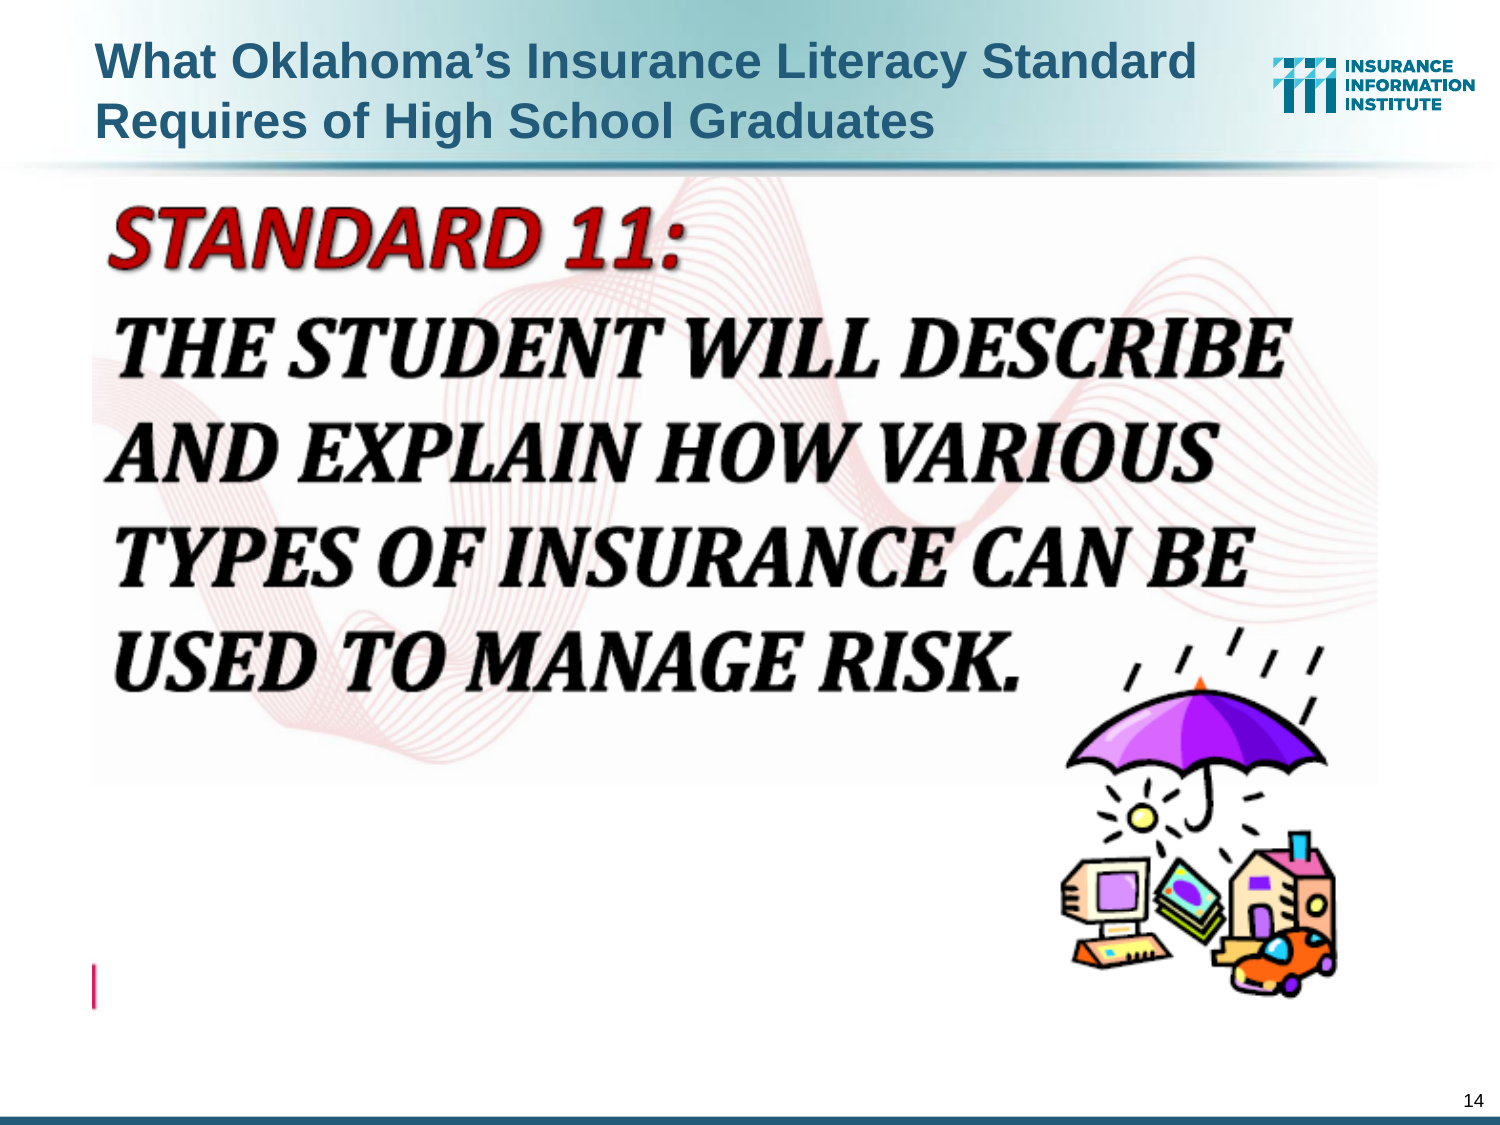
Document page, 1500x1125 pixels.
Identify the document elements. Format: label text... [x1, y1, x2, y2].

slide_number 14 [1410, 1091, 1485, 1112]
text_box What Oklahoma’s Insurance Literacy Standard Requires of High School Graduates [79, 20, 1251, 156]
picture [0, 0, 1500, 1015]
